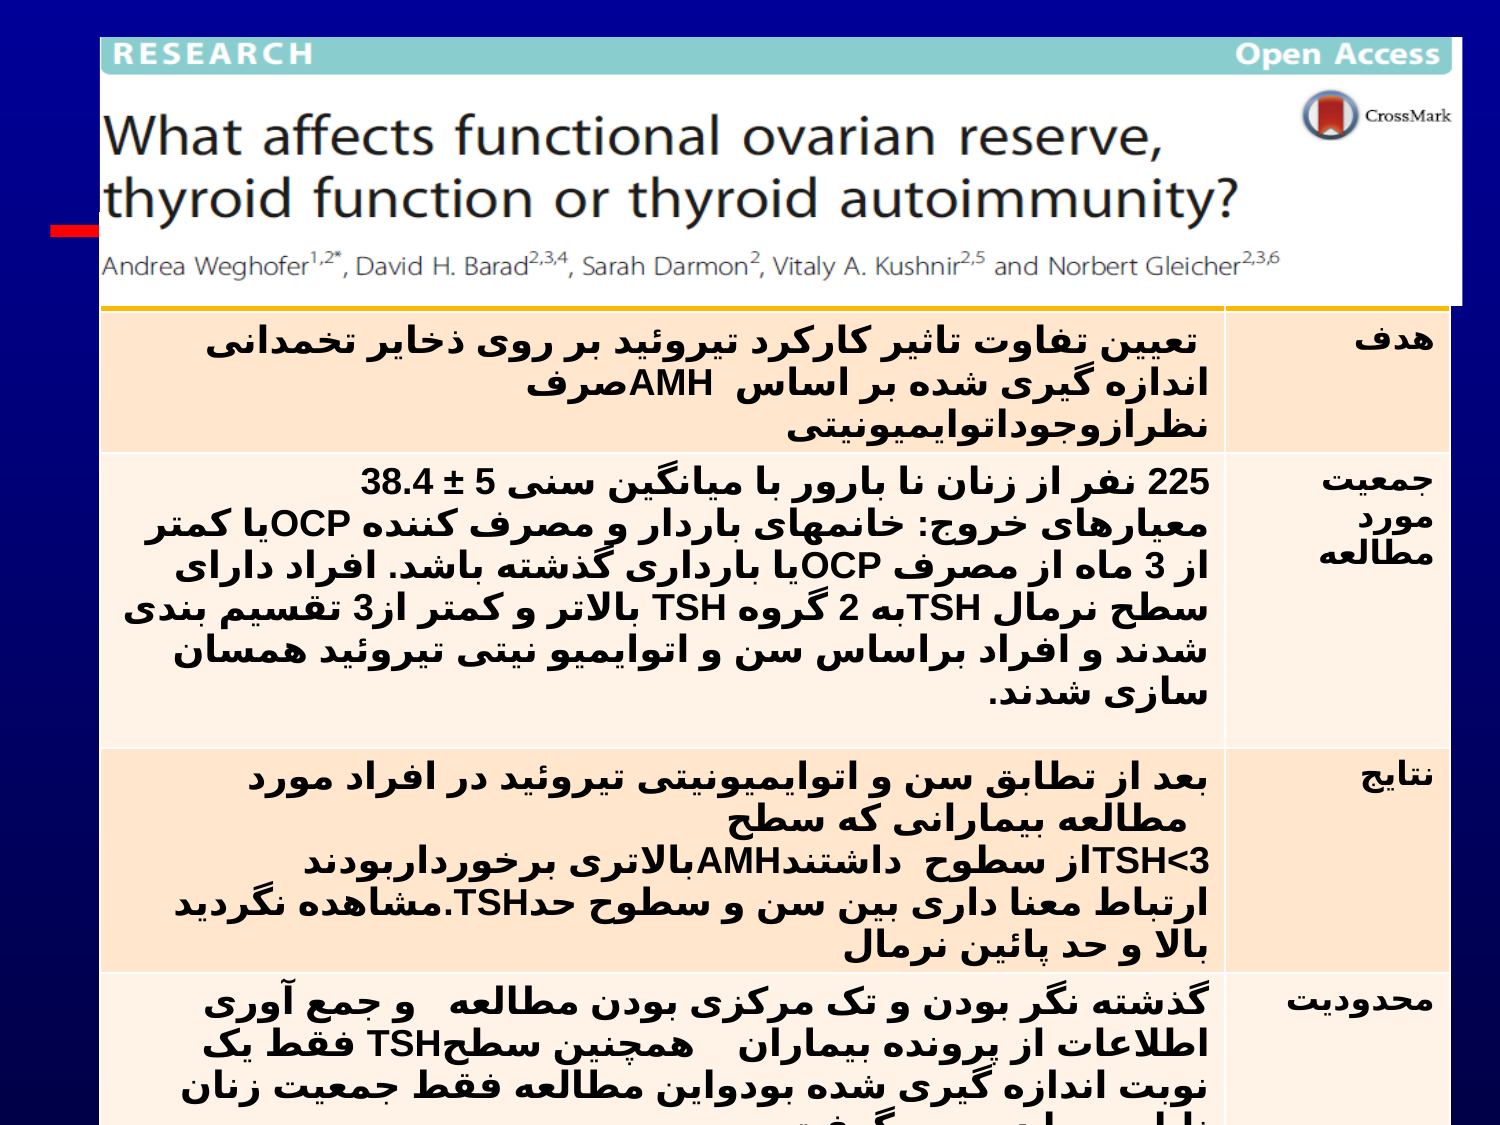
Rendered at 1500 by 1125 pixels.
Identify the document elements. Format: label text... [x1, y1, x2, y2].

table_cell بعد از تطابق سن و اتوایمیونیتی تیروئید در افراد مورد مطالعه بیمارانی که سطح بالاتری برخورداربودندAMHاز سطوح داشتندTSH˂3 مشاهده نگردید.TSHارتباط معنا داری بین سن و سطوح حد بالا و حد پائین نرمال [101, 749, 1224, 972]
table_cell جمعیت مورد مطالعه [1226, 454, 1449, 747]
table_header [1226, 306, 1449, 311]
table_cell هدف [1226, 313, 1449, 452]
table_cell تعیین تفاوت تاثیر کارکرد تیروئید بر روی ذخایر تخمدانی اندازه گیری شده بر اساس AMHصرف نظرازوجوداتوایمیونیتی [101, 313, 1224, 452]
table_cell 225 نفر از زنان نا بارور با میانگین سنی 5 ± 38.4 معیارهای خروج: خانمهای باردار و مصرف کننده OCPیا کمتر از 3 ماه از مصرف OCPیا بارداری گذشته باشد. افراد دارای سطح نرمال TSHبه 2 گروه TSH بالاتر و کمتر از3 تقسیم بندی شدند و افراد براساس سن و اتوایمیو نیتی تیروئید همسان سازی شدند. [101, 454, 1224, 747]
table_cell محدودیت [1226, 974, 1449, 1125]
picture [99, 37, 1463, 306]
table_cell نتایج [1226, 749, 1449, 972]
table_header [101, 306, 1224, 311]
table_cell گذشته نگر بودن و تک مرکزی بودن مطالعه و جمع آوری اطلاعات از پرونده بیماران همچنین سطحTSH فقط یک نوبت اندازه گیری شده بودواین مطالعه فقط جمعیت زنان نابارور را در بر میگرفت . [101, 974, 1224, 1125]
